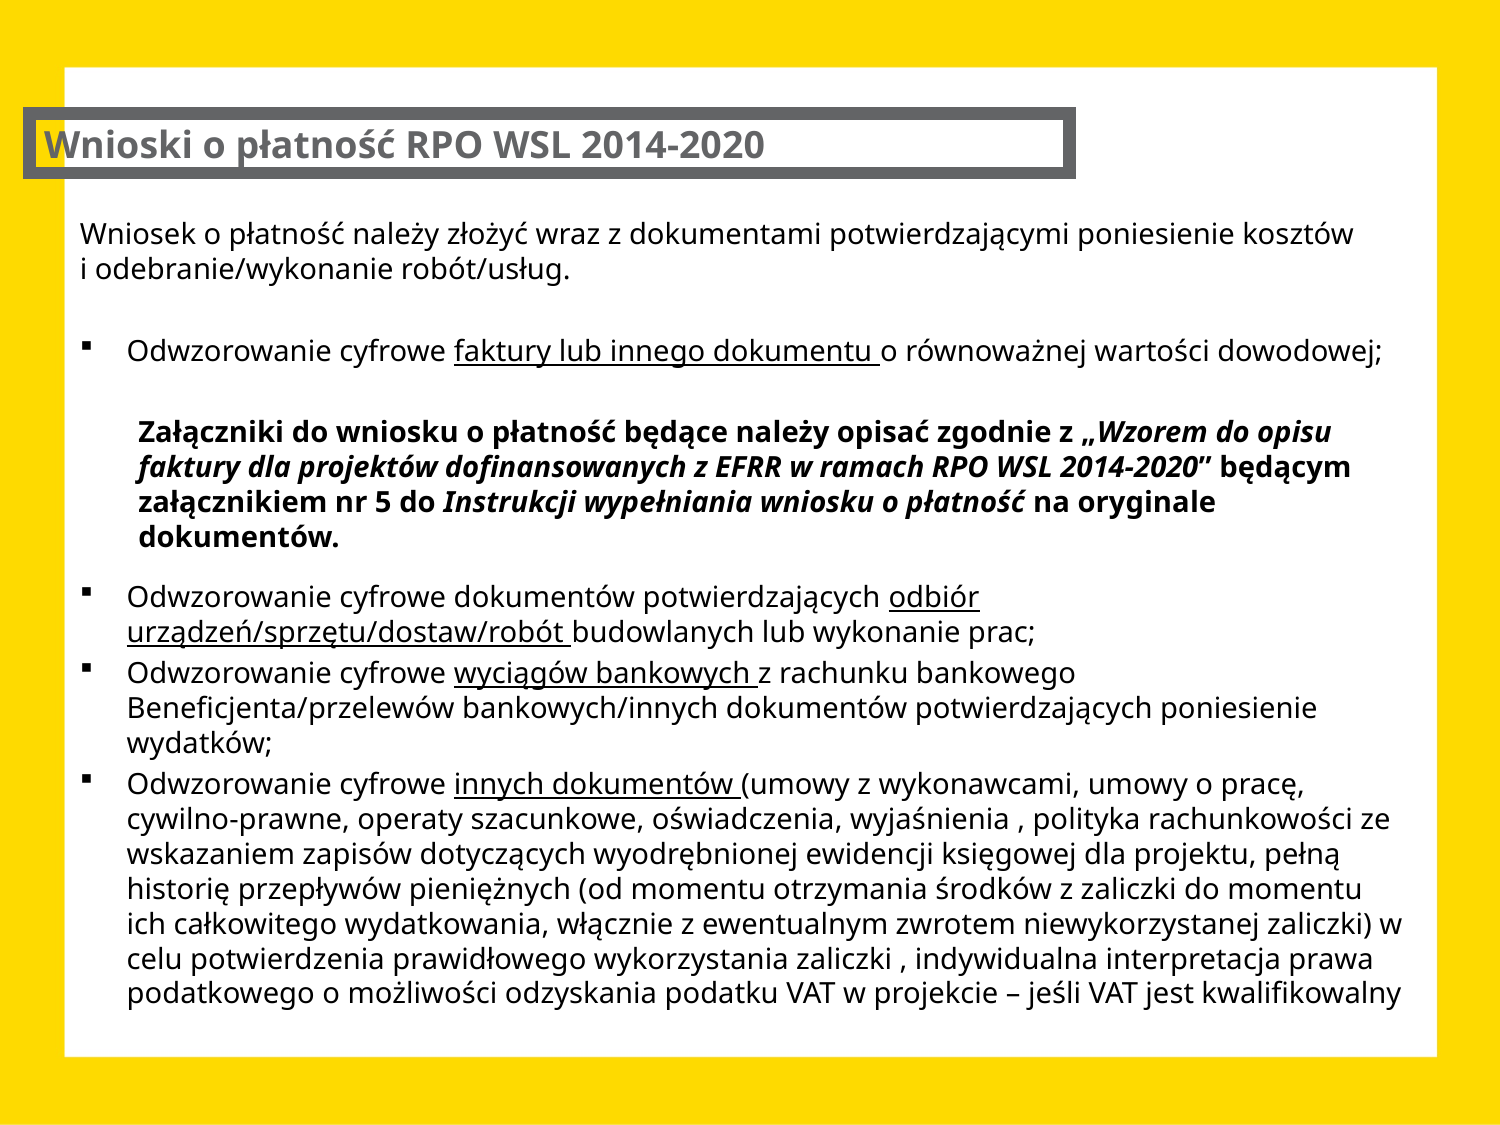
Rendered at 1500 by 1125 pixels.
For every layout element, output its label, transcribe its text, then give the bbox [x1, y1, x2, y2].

subtitle Wniosek o płatność należy złożyć wraz z dokumentami potwierdzającymi poniesienie kosztów i odebranie/wykonanie robót/usług. Odwzorowanie cyfrowe faktury lub innego dokumentu o równoważnej wartości dowodowej; Załączniki do wniosku o płatność będące należy opisać zgodnie z „Wzorem do opisu faktury dla projektów dofinansowanych z EFRR w ramach RPO WSL 2014-2020” będącym załącznikiem nr 5 do Instrukcji wypełniania wniosku o płatność na oryginale dokumentów. Odwzorowanie cyfrowe dokumentów potwierdzających odbiór urządzeń/sprzętu/dostaw/robót budowlanych lub wykonanie prac; Odwzorowanie cyfrowe wyciągów bankowych z rachunku bankowego Beneficjenta/przelewów bankowych/innych dokumentów potwierdzających poniesienie wydatków; Odwzorowanie cyfrowe innych dokumentów (umowy z wykonawcami, umowy o pracę, cywilno-prawne, operaty szacunkowe, oświadczenia, wyjaśnienia , polityka rachunkowości ze wskazaniem zapisów dotyczących wyodrębnionej ewidencji księgowej dla projektu, pełną historię przepływów pieniężnych (od momentu otrzymania środków z zaliczki do momentu ich całkowitego wydatkowania, włącznie z ewentualnym zwrotem niewykorzystanej zaliczki) w celu potwierdzenia prawidłowego wykorzystania zaliczki , indywidualna interpretacja prawa podatkowego o możliwości odzyskania podatku VAT w projekcie – jeśli VAT jest kwalifikowalny [64, 207, 1424, 1036]
picture [0, 0, 1500, 1125]
text_box Wnioski o płatność RPO WSL 2014-2020 [29, 113, 1070, 174]
